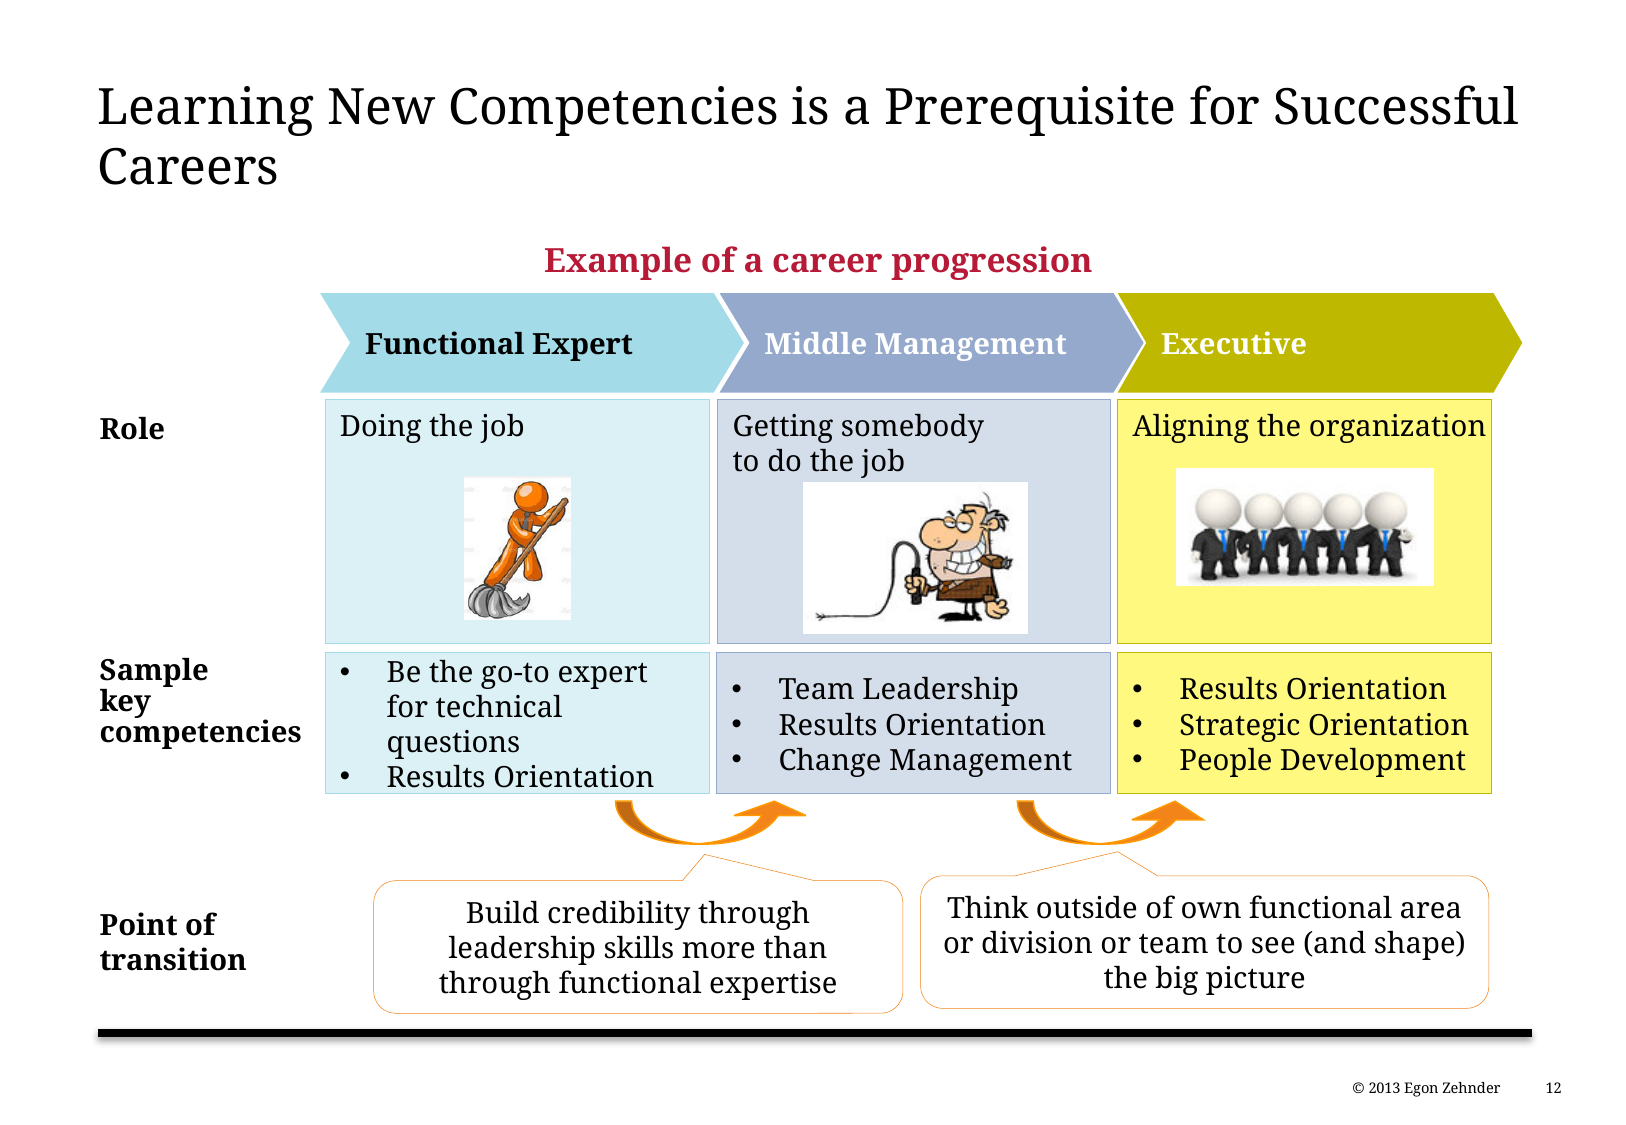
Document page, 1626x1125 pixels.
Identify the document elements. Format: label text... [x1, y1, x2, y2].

text_box [615, 801, 806, 845]
text_box Middle Management [719, 293, 1144, 393]
text_box Example of a career progression [97, 238, 1532, 279]
text_box [0, 0, 1625, 138]
text_box Results Orientation Strategic Orientation People Development [1117, 652, 1492, 794]
text_box Think outside of own functional area or division or team to see (and shape) the big picture [920, 851, 1489, 1009]
text_box Build credibility through leadership skills more than through functional expertise [373, 854, 903, 1014]
text_box [1017, 801, 1204, 845]
text_box Be the go-to expert for technical questions Results Orientation [325, 652, 710, 794]
picture [463, 476, 571, 621]
text_box Doing the job [325, 399, 710, 644]
text_box Functional Expert [320, 293, 744, 393]
text_box Executive [1117, 293, 1523, 393]
title Learning New Competencies is a Prerequisite for Successful Careers [97, 74, 1532, 142]
text_box Point of transition [99, 906, 308, 977]
text_box Team Leadership Results Orientation Change Management [716, 652, 1111, 794]
text_box Aligning the organization [1117, 399, 1492, 644]
picture [803, 482, 1028, 634]
picture [1176, 468, 1434, 586]
text_box Sample key competencies [99, 654, 308, 750]
text_box Role [99, 409, 308, 446]
text_box Getting somebody to do the job [717, 399, 1111, 644]
